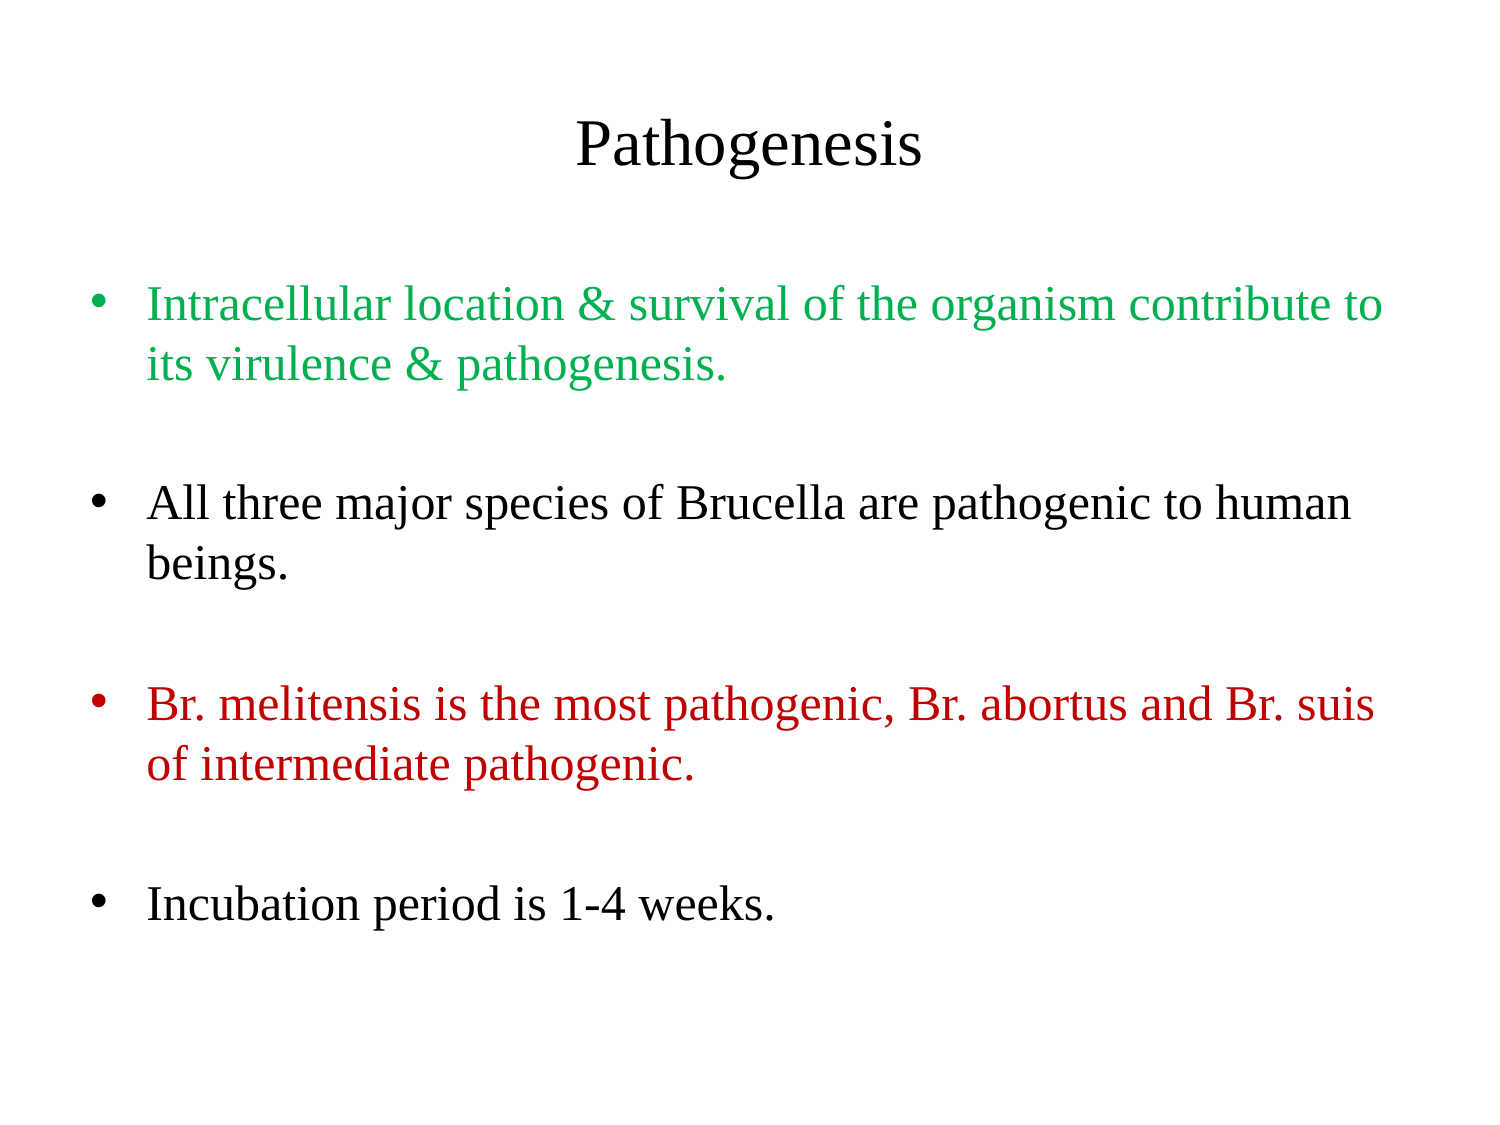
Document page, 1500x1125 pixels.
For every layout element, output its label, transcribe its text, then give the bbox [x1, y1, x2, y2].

list Intracellular location & survival of the organism contribute to its virulence & pathogenesis. All three major species of Brucella are pathogenic to human beings. Br. melitensis is the most pathogenic, Br. abortus and Br. suis of intermediate pathogenic. Incubation period is 1-4 weeks. [75, 262, 1425, 1005]
title Pathogenesis [75, 45, 1425, 233]
